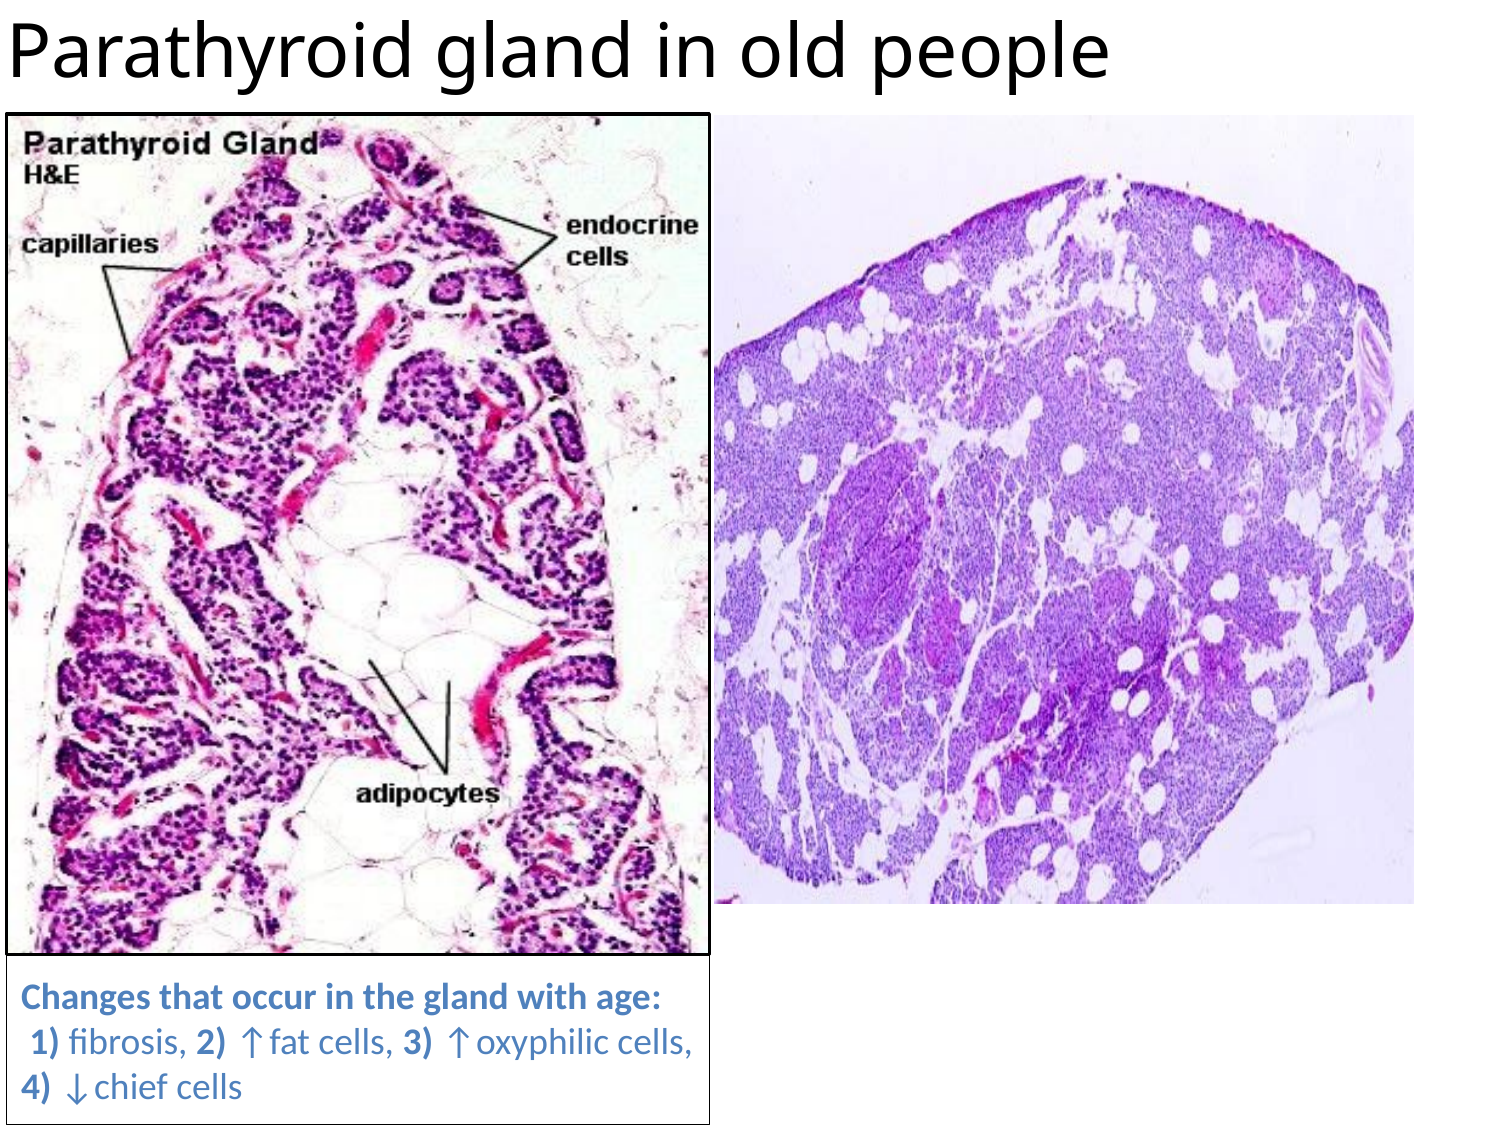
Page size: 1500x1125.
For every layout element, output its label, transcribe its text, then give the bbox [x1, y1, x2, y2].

title Parathyroid gland in old people [4, 0, 1284, 114]
picture [713, 115, 1415, 904]
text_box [4, 112, 712, 957]
text_box Changes that occur in the gland with age: 1) fibrosis, 2) ↑fat cells, 3) ↑oxyphilic cells, 4) ↓chief cells [4, 964, 711, 1125]
